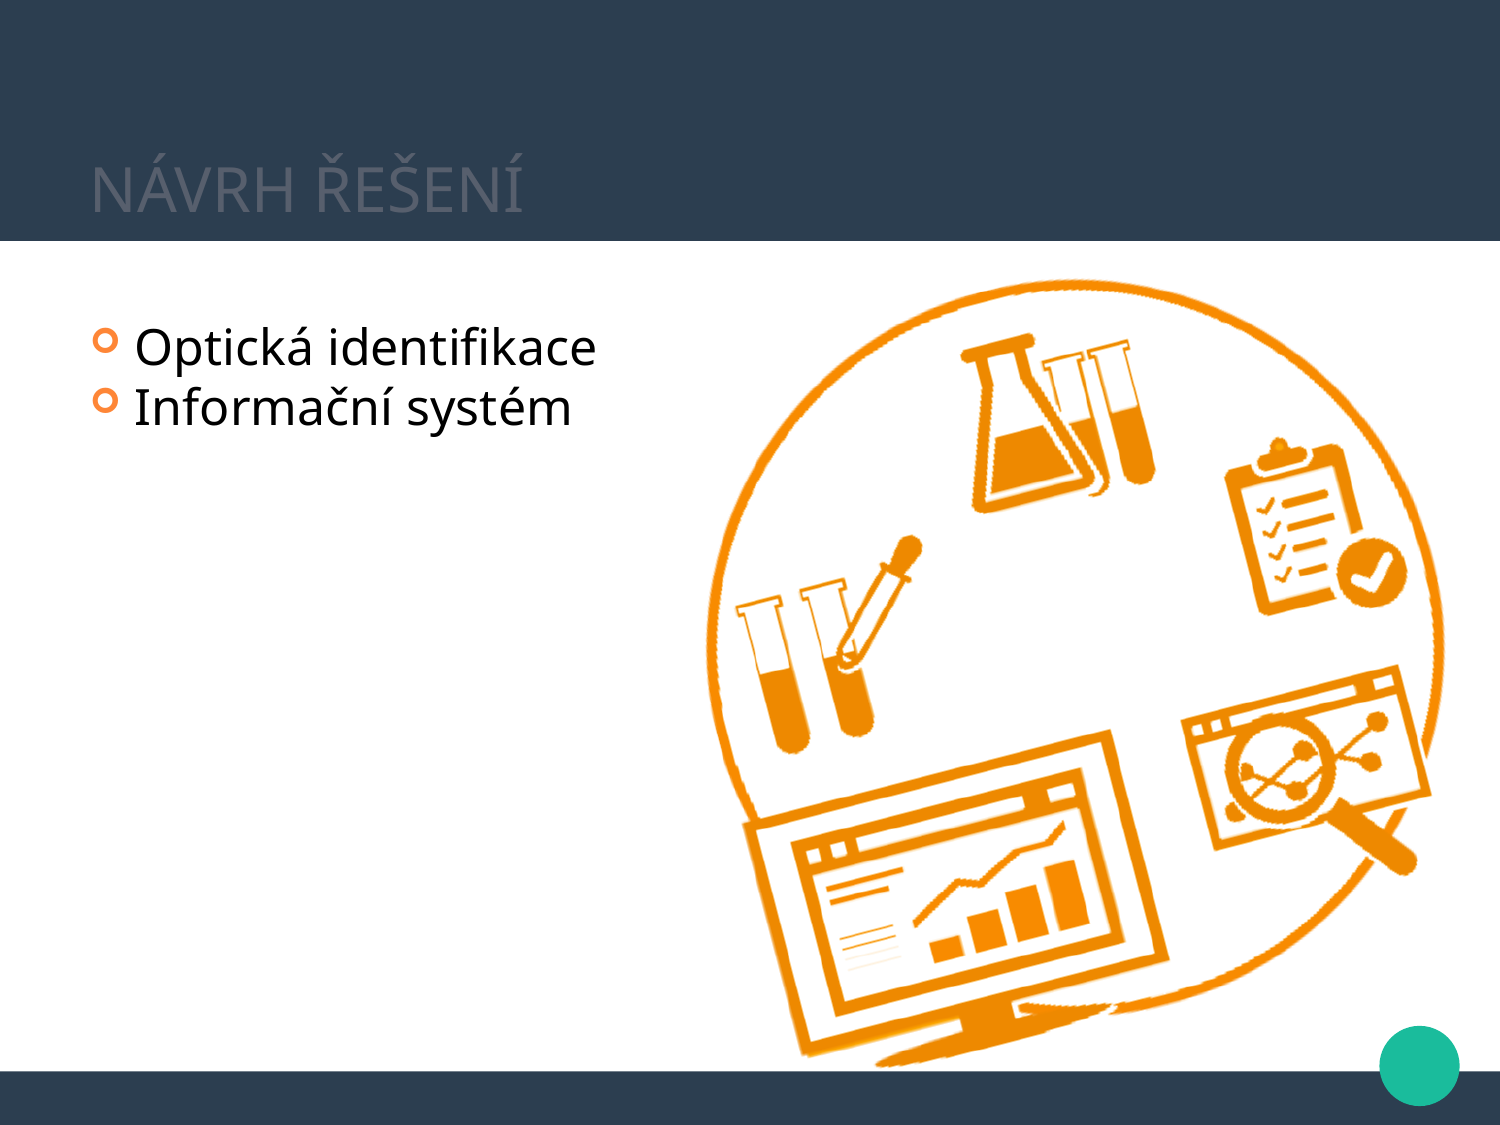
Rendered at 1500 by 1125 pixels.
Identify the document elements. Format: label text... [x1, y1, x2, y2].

text_box Návrh řešení [74, 45, 1300, 233]
text_box Optická identifikace Informační systém [74, 262, 673, 1062]
picture [773, 1062, 1113, 1125]
picture [678, 167, 1500, 1060]
